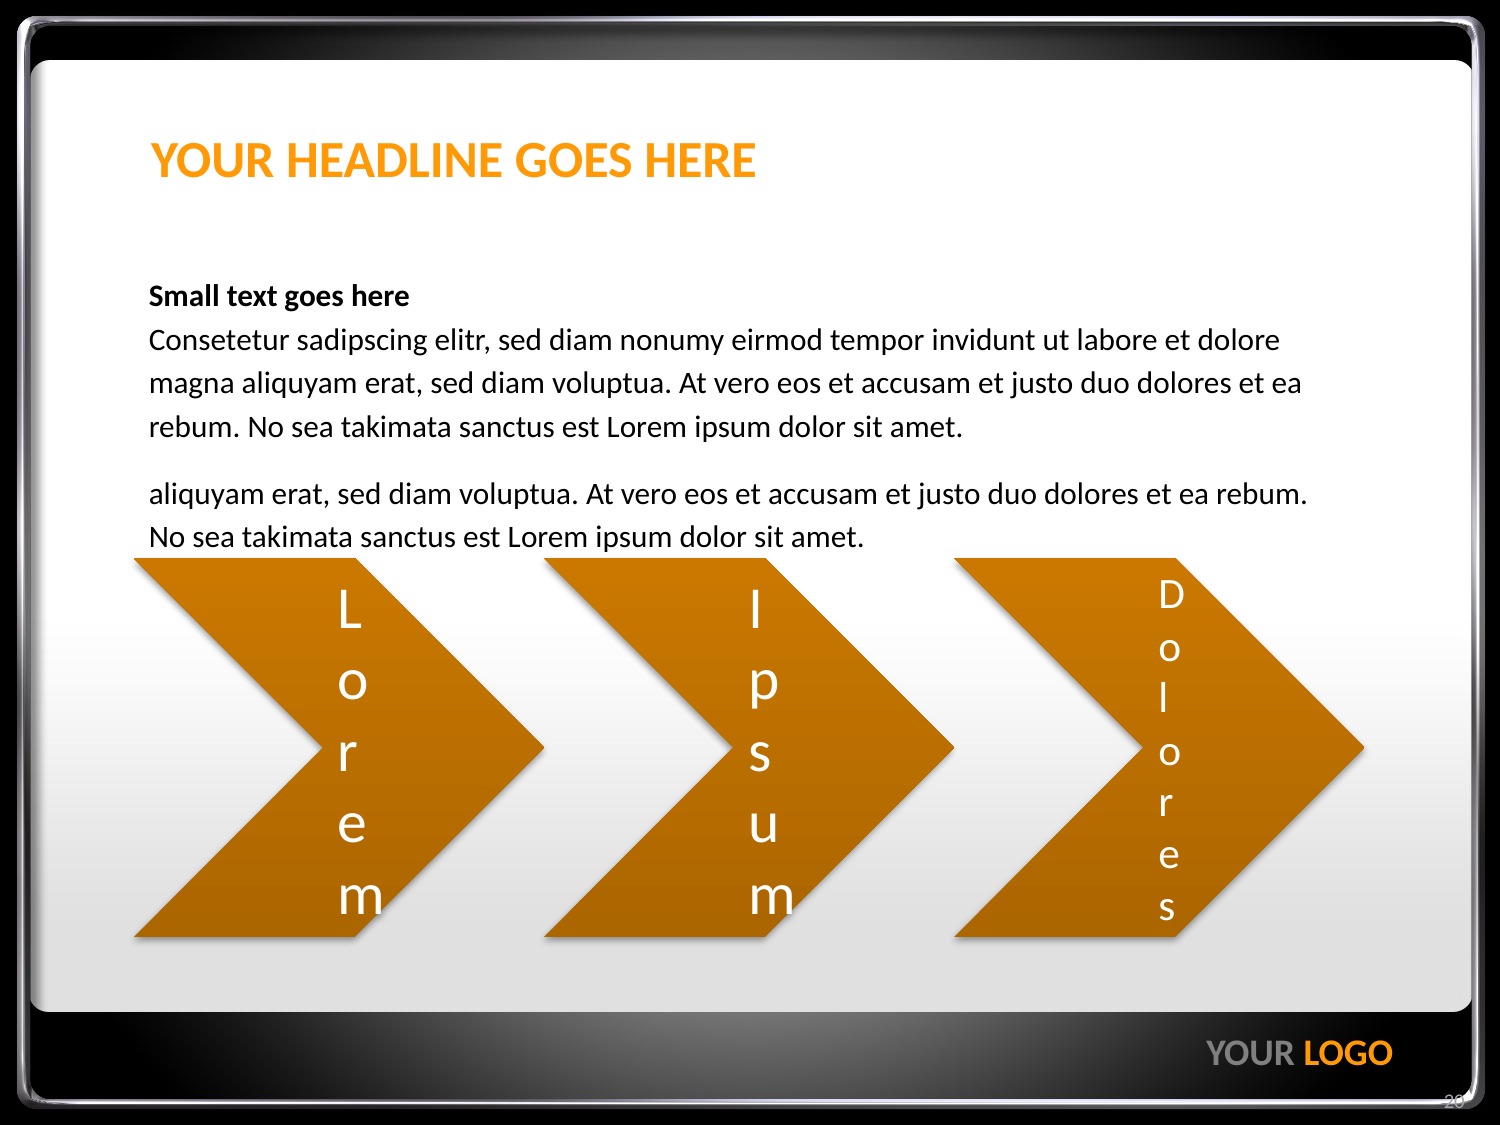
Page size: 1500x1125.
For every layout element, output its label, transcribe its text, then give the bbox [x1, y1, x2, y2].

picture [0, 0, 1500, 1125]
slide_number 20 [1409, 1079, 1480, 1125]
text_box YOUR LOGO [135, 1020, 1409, 1125]
title YOUR HEADLINE GOES HERE [135, 118, 1364, 201]
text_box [133, 558, 1365, 937]
list Small text goes here Consetetur sadipscing elitr, sed diam nonumy eirmod tempor invidunt ut labore et dolore magna aliquyam erat, sed diam voluptua. At vero eos et accusam et justo duo dolores et ea rebum. No sea takimata sanctus est Lorem ipsum dolor sit amet. aliquyam erat, sed diam voluptua. At vero eos et accusam et justo duo dolores et ea rebum. No sea takimata sanctus est Lorem ipsum dolor sit amet. [133, 261, 1365, 558]
